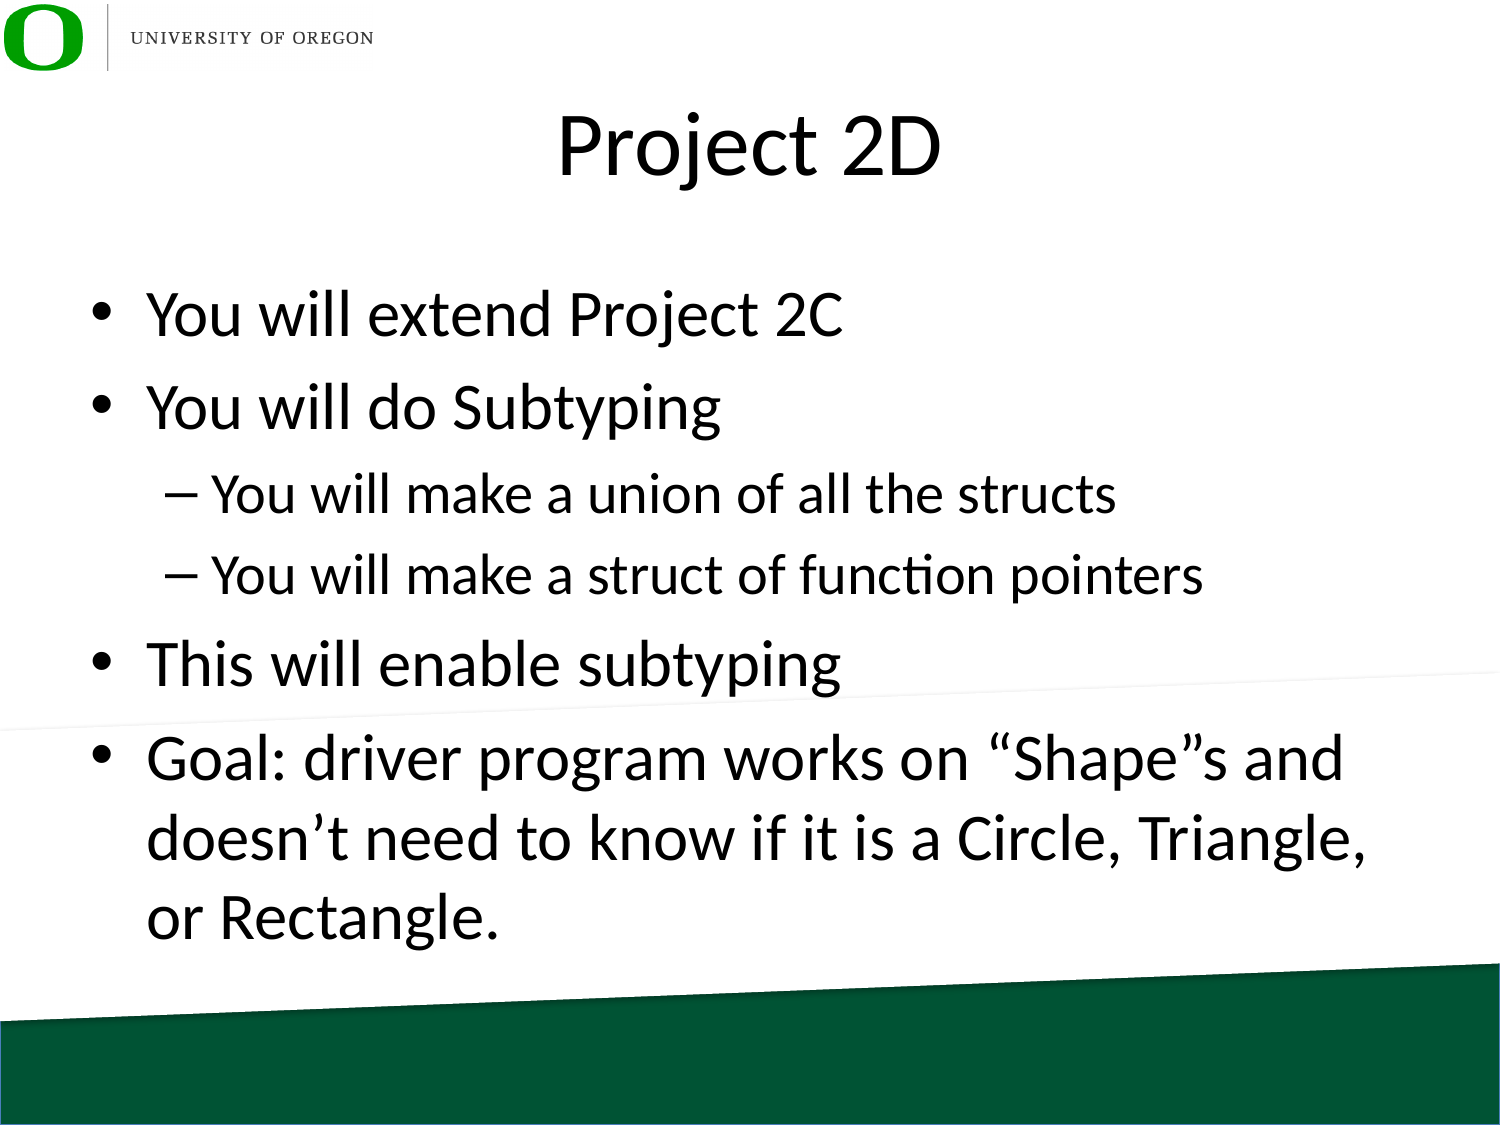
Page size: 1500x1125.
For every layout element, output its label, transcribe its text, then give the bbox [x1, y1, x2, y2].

picture [4, 4, 373, 71]
list You will extend Project 2C You will do Subtyping You will make a union of all the structs You will make a struct of function pointers This will enable subtyping Goal: driver program works on “Shape”s and doesn’t need to know if it is a Circle, Triangle, or Rectangle. [75, 262, 1425, 1005]
title Project 2D [75, 45, 1425, 233]
